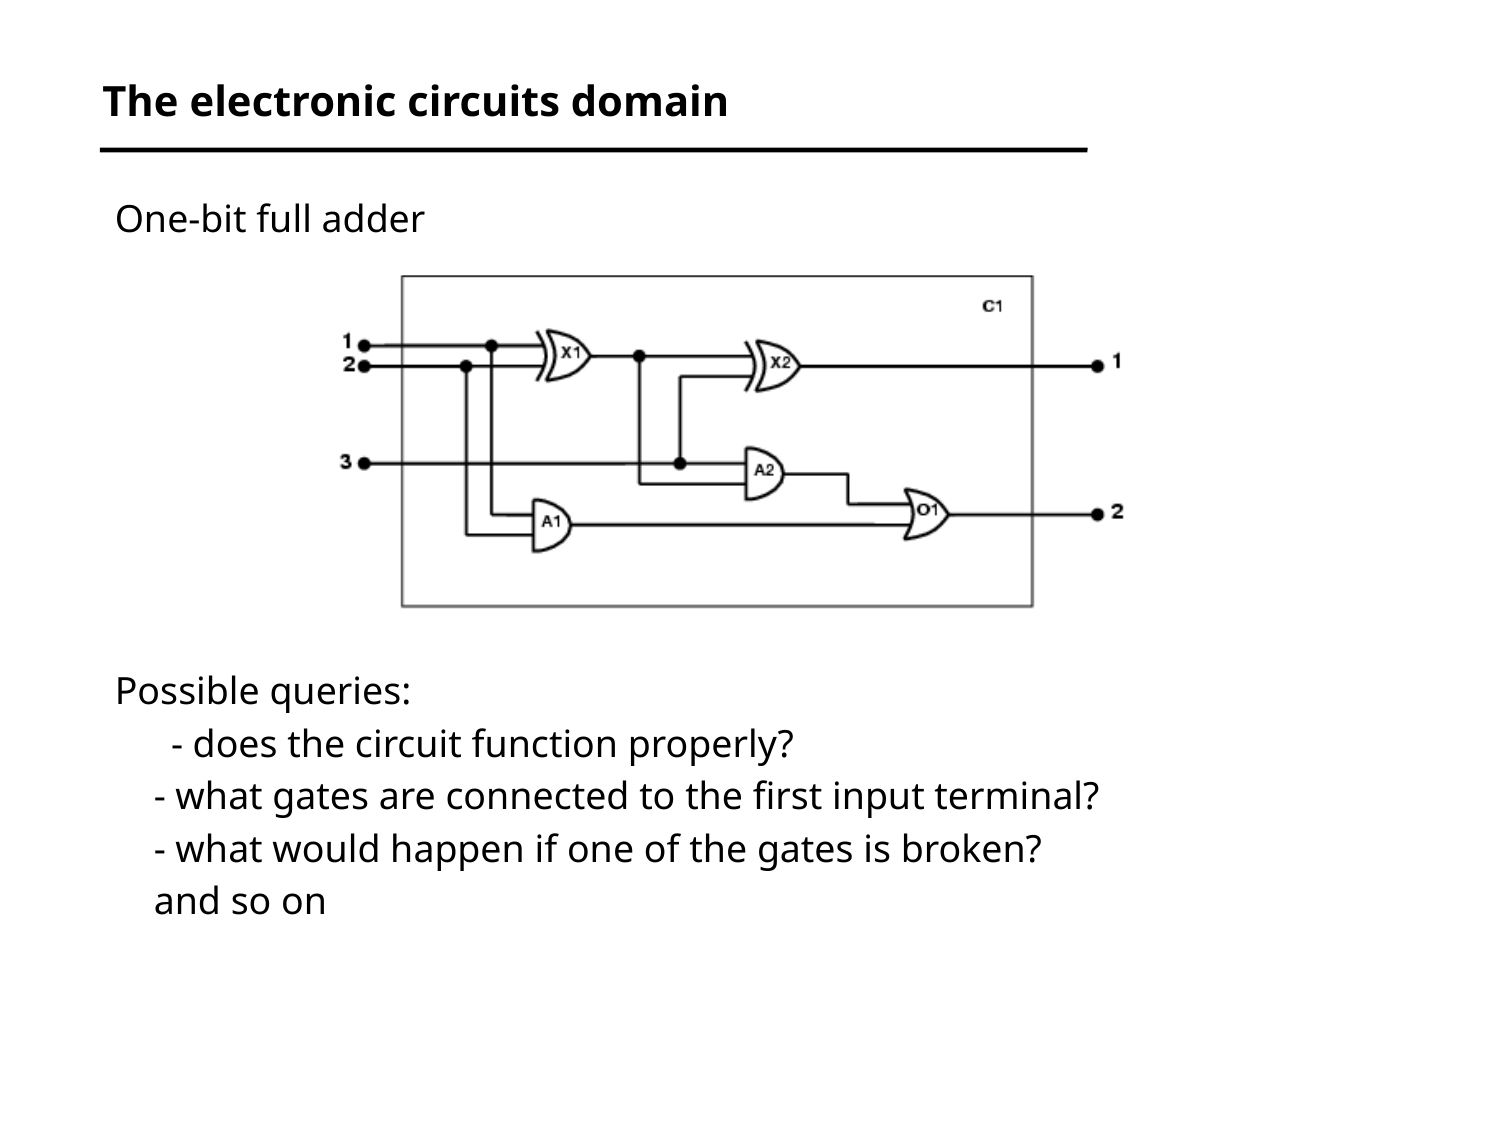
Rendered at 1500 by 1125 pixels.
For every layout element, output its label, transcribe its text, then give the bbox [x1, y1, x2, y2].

picture [337, 274, 1126, 610]
list One-bit full adder Possible queries: - does the circuit function properly? - what gates are connected to the first input terminal? - what would happen if one of the gates is broken? and so on [99, 187, 1388, 1013]
title The electronic circuits domain [87, 50, 1363, 150]
